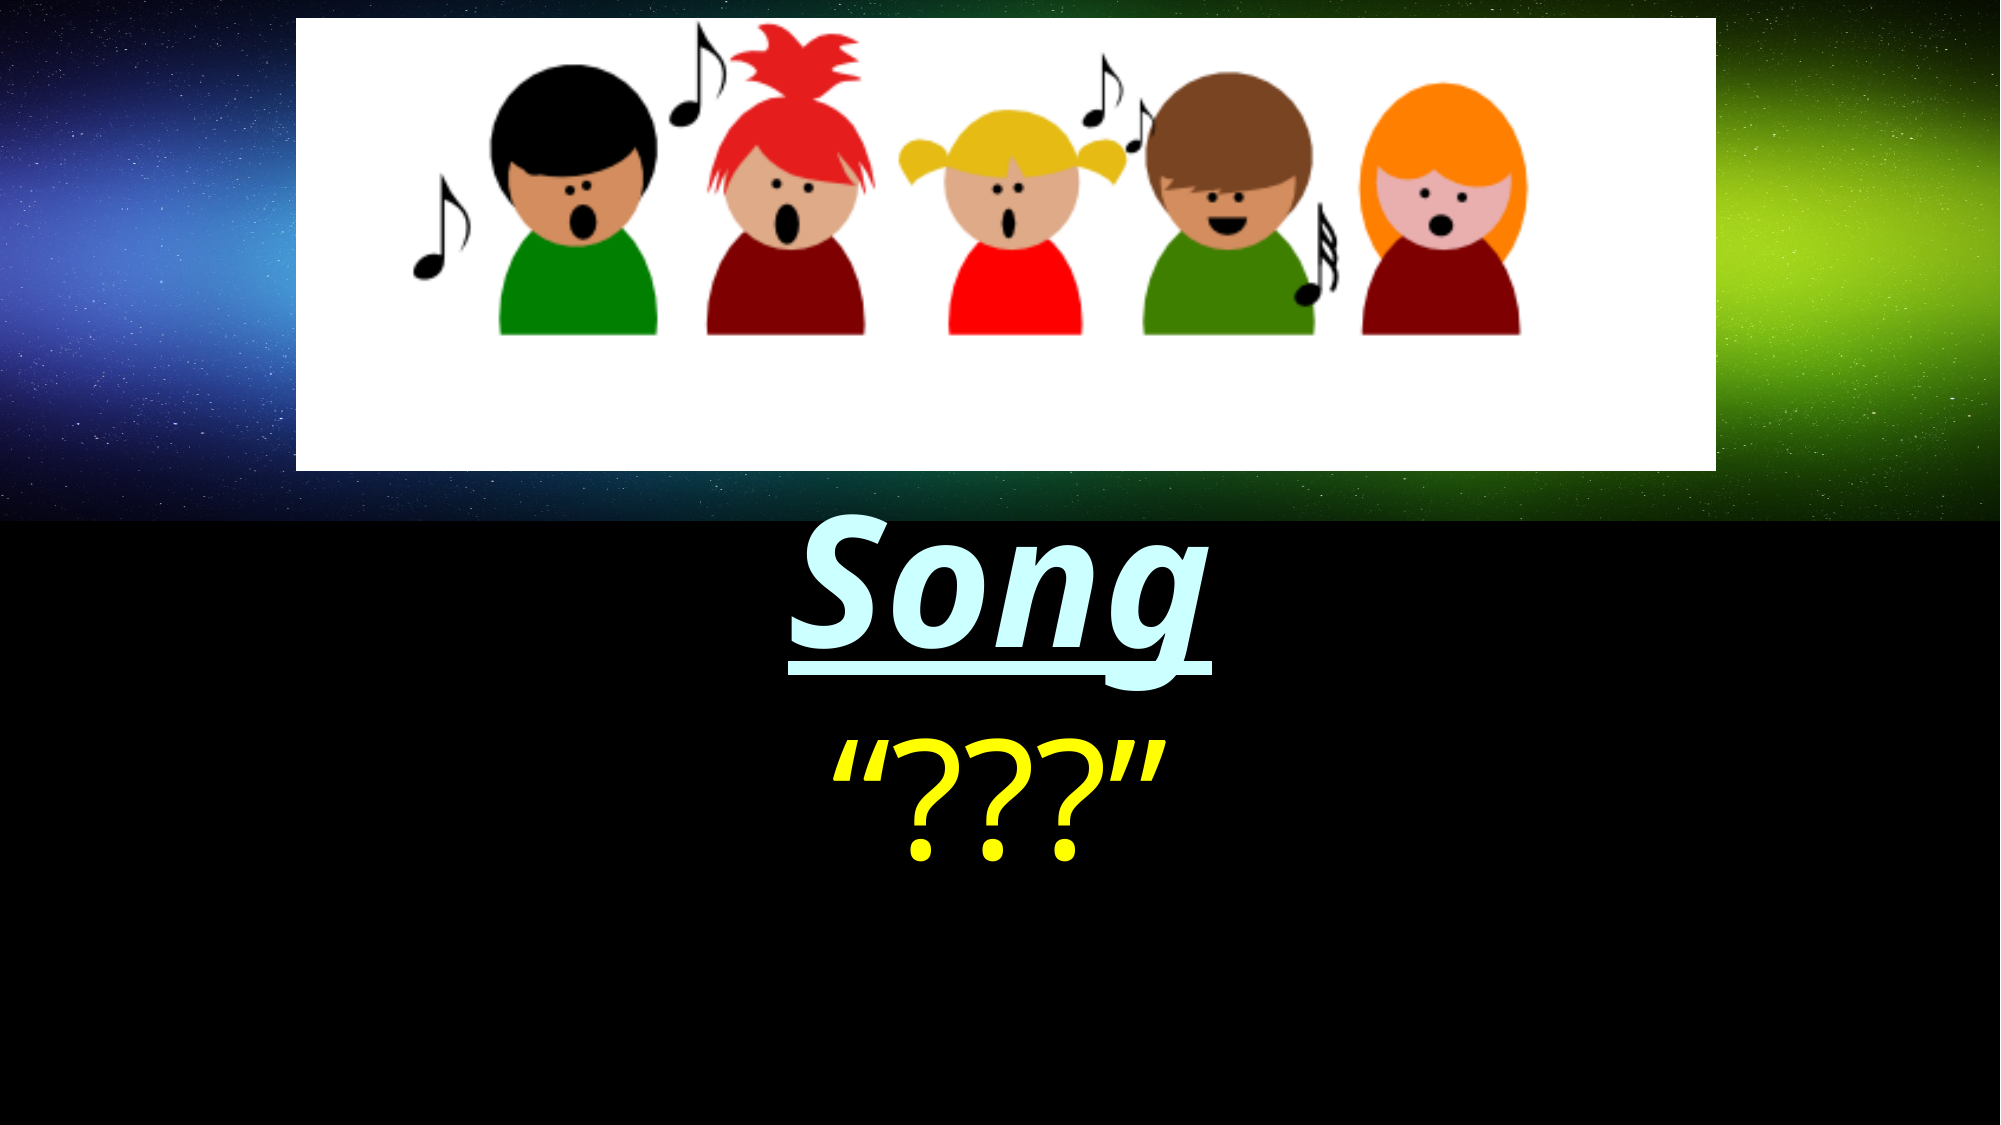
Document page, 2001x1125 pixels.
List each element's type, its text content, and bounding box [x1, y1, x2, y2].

picture [0, 0, 2000, 521]
text_box Song “???” [0, 521, 2000, 900]
